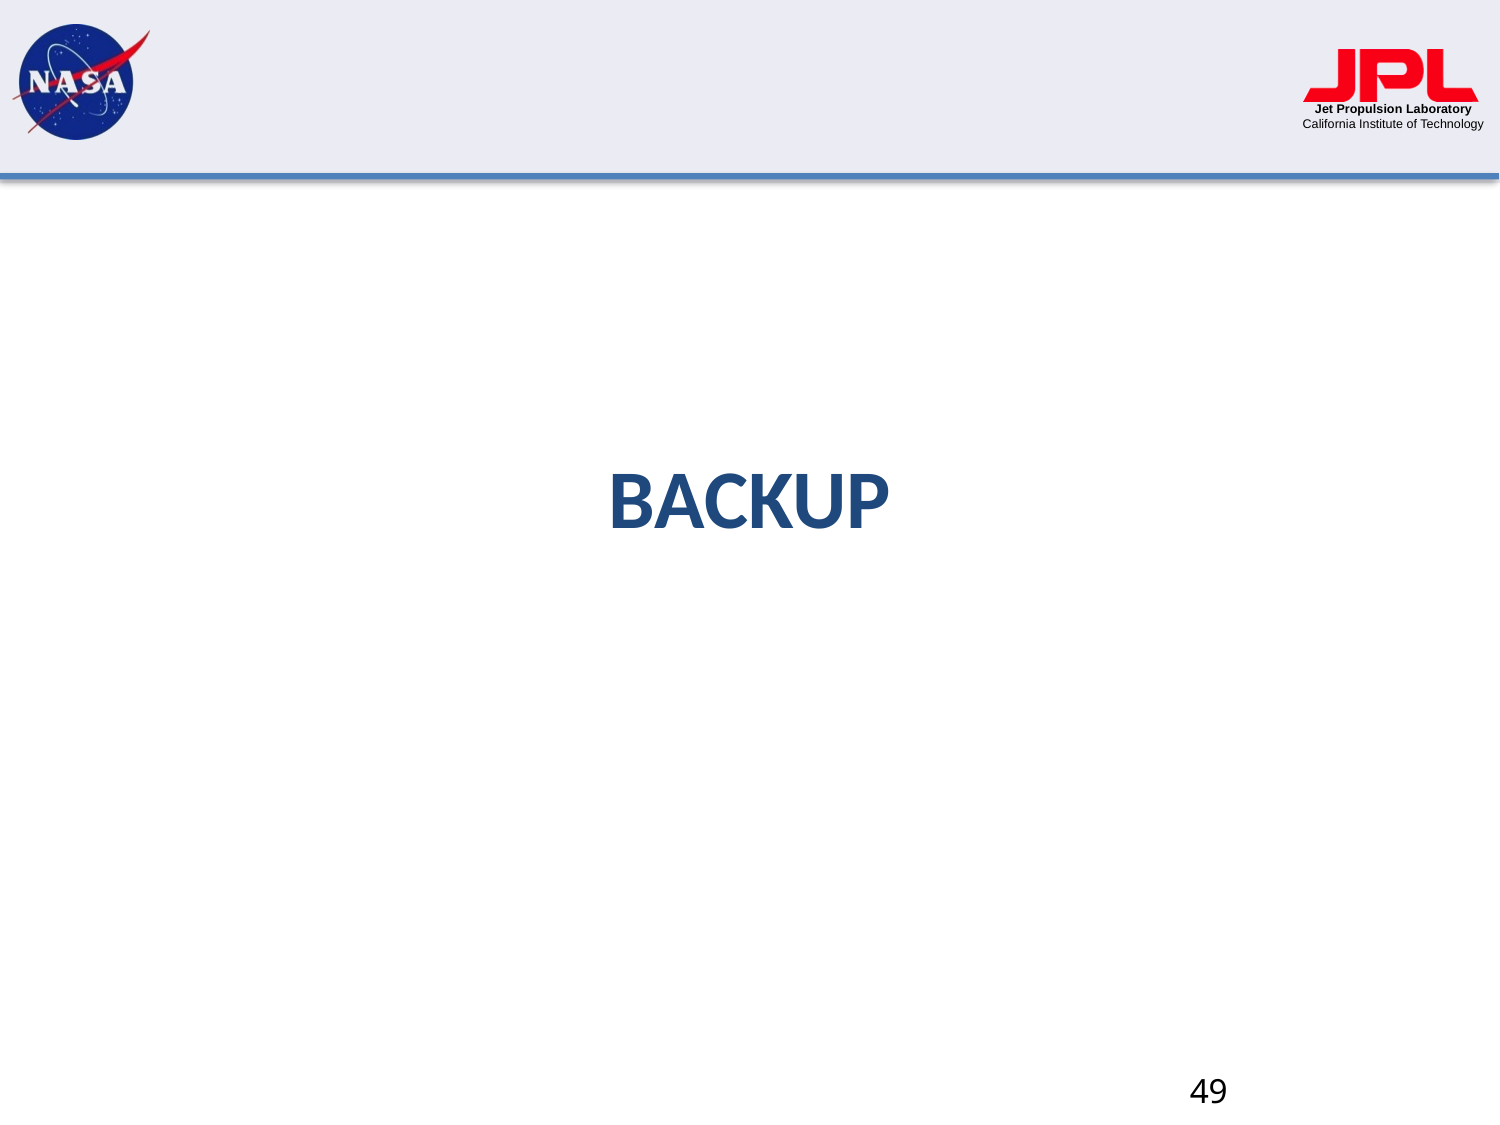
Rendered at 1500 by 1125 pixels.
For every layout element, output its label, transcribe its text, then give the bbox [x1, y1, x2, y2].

picture [1303, 49, 1479, 102]
slide_number 49 [1175, 1062, 1488, 1113]
title backup [0, 437, 1500, 662]
picture [12, 24, 150, 140]
